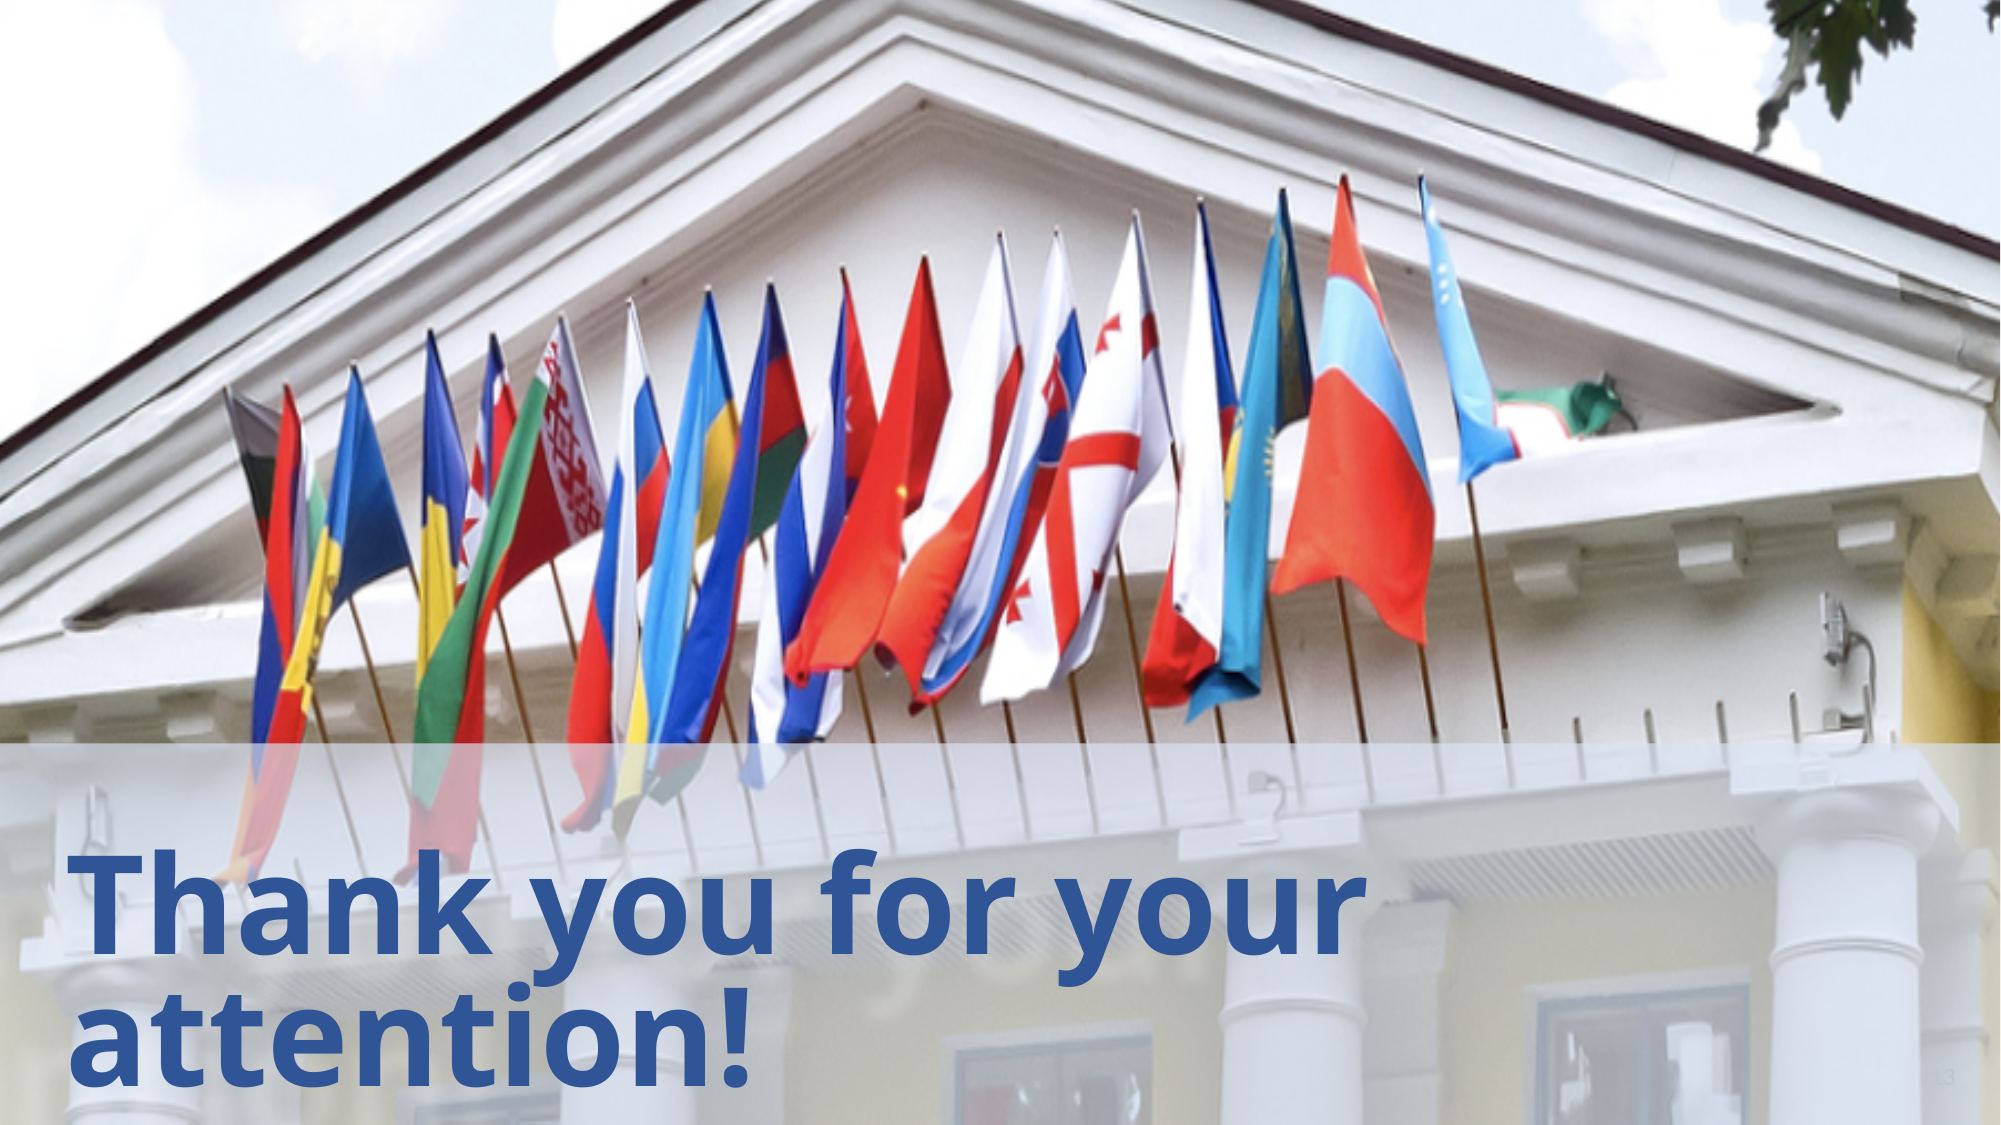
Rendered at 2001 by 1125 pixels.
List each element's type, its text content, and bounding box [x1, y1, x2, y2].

text_box Thank you for your attention! [50, 841, 1971, 1121]
text_box [0, 742, 2000, 1125]
picture [0, 0, 2001, 1125]
